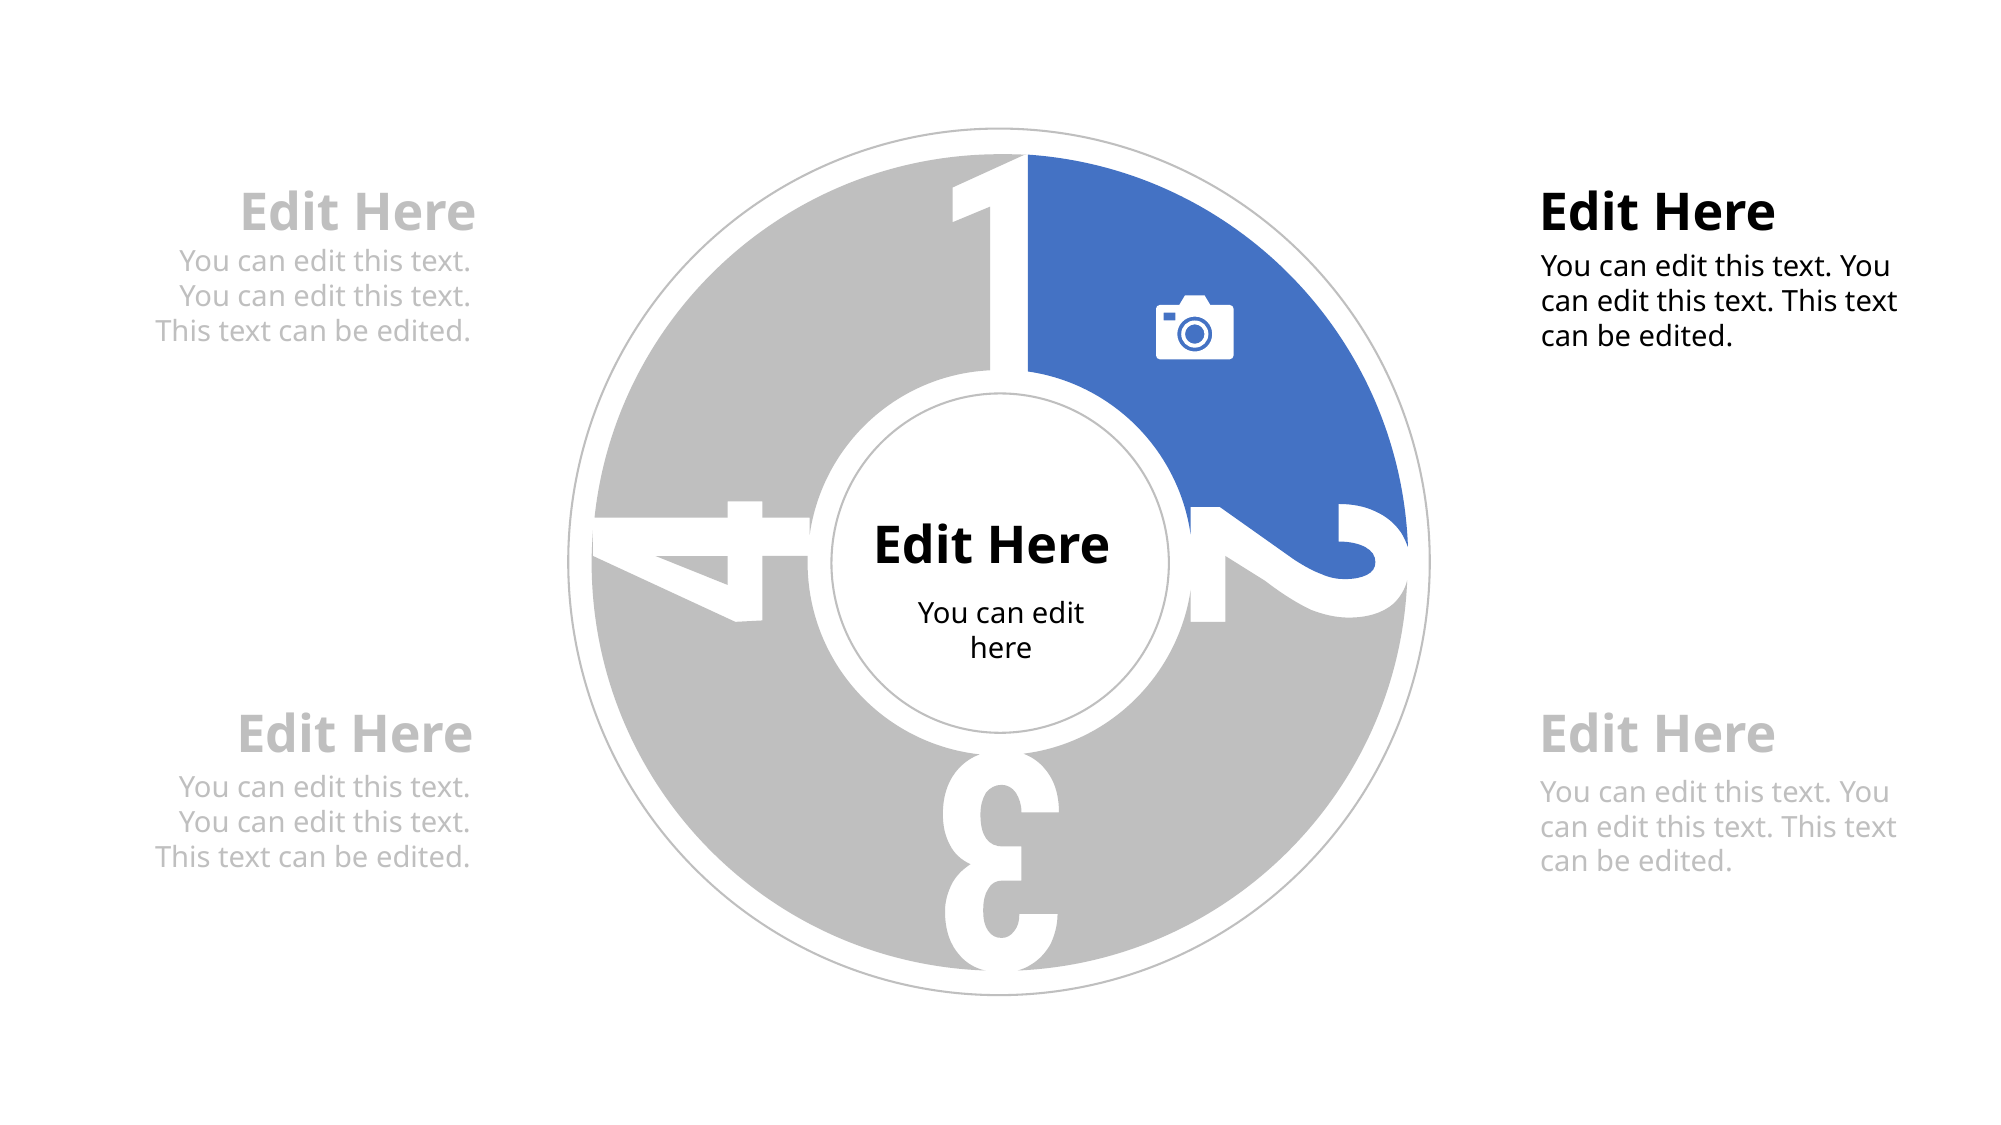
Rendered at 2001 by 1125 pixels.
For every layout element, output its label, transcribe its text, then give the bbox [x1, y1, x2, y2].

text_box [567, 127, 1431, 997]
text_box Edit Here [1538, 699, 1952, 790]
text_box [655, 556, 728, 585]
text_box You can edit here [886, 602, 1116, 664]
text_box [594, 154, 1028, 535]
text_box Edit Here [108, 699, 474, 790]
text_box [591, 530, 986, 971]
text_box [1027, 154, 1408, 580]
text_box You can edit this text. You can edit this text. This text can be edited. [132, 760, 486, 882]
text_box [980, 555, 1408, 971]
text_box You can edit this text. You can edit this text. This text can be edited. [1525, 765, 1921, 887]
text_box Edit Here [108, 177, 477, 268]
text_box Edit Here [853, 511, 1131, 602]
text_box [1148, 280, 1242, 374]
text_box You can edit this text. You can edit this text. This text can be edited. [117, 235, 487, 357]
text_box Edit Here [1538, 177, 1935, 268]
text_box You can edit this text. You can edit this text. This text can be edited. [1525, 240, 1922, 362]
